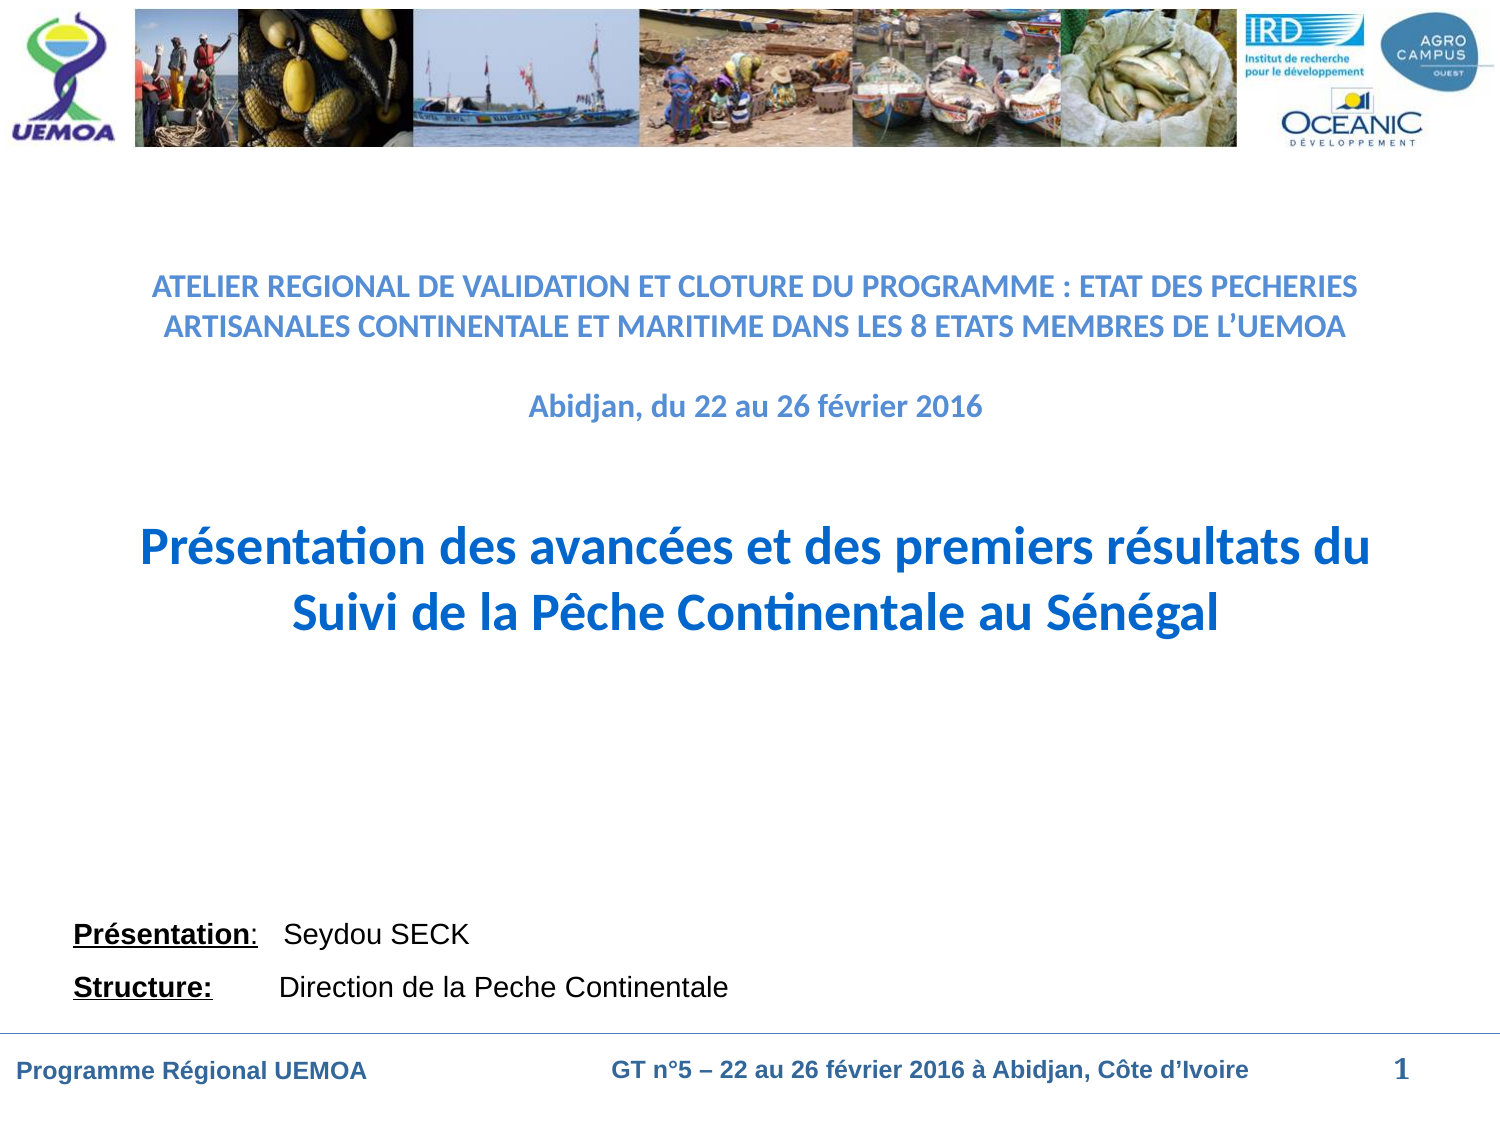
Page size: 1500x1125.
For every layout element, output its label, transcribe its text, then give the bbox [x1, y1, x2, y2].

footer Programme Régional UEMOA [1, 1046, 616, 1107]
picture [4, 8, 1495, 148]
list Présentation des avancées et des premiers résultats du Suivi de la Pêche Continentale au Sénégal [88, 503, 1426, 717]
slide_number GT n°5 – 22 au 26 février 2016 à Abidjan, Côte d’Ivoire [596, 1045, 1376, 1106]
text_box Présentation: Seydou SECK Structure: Direction de la Peche Continentale [58, 890, 750, 1011]
title ATELIER REGIONAL DE VALIDATION ET CLOTURE DU PROGRAMME : ETAT DES PECHERIES ARTISANALES CONTINENTALE ET MARITIME DANS LES 8 ETATS MEMBRES DE L’UEMOA Abidjan, du 22 au 26 février 2016 [88, 184, 1424, 504]
slide_number 1 [1316, 1042, 1425, 1103]
